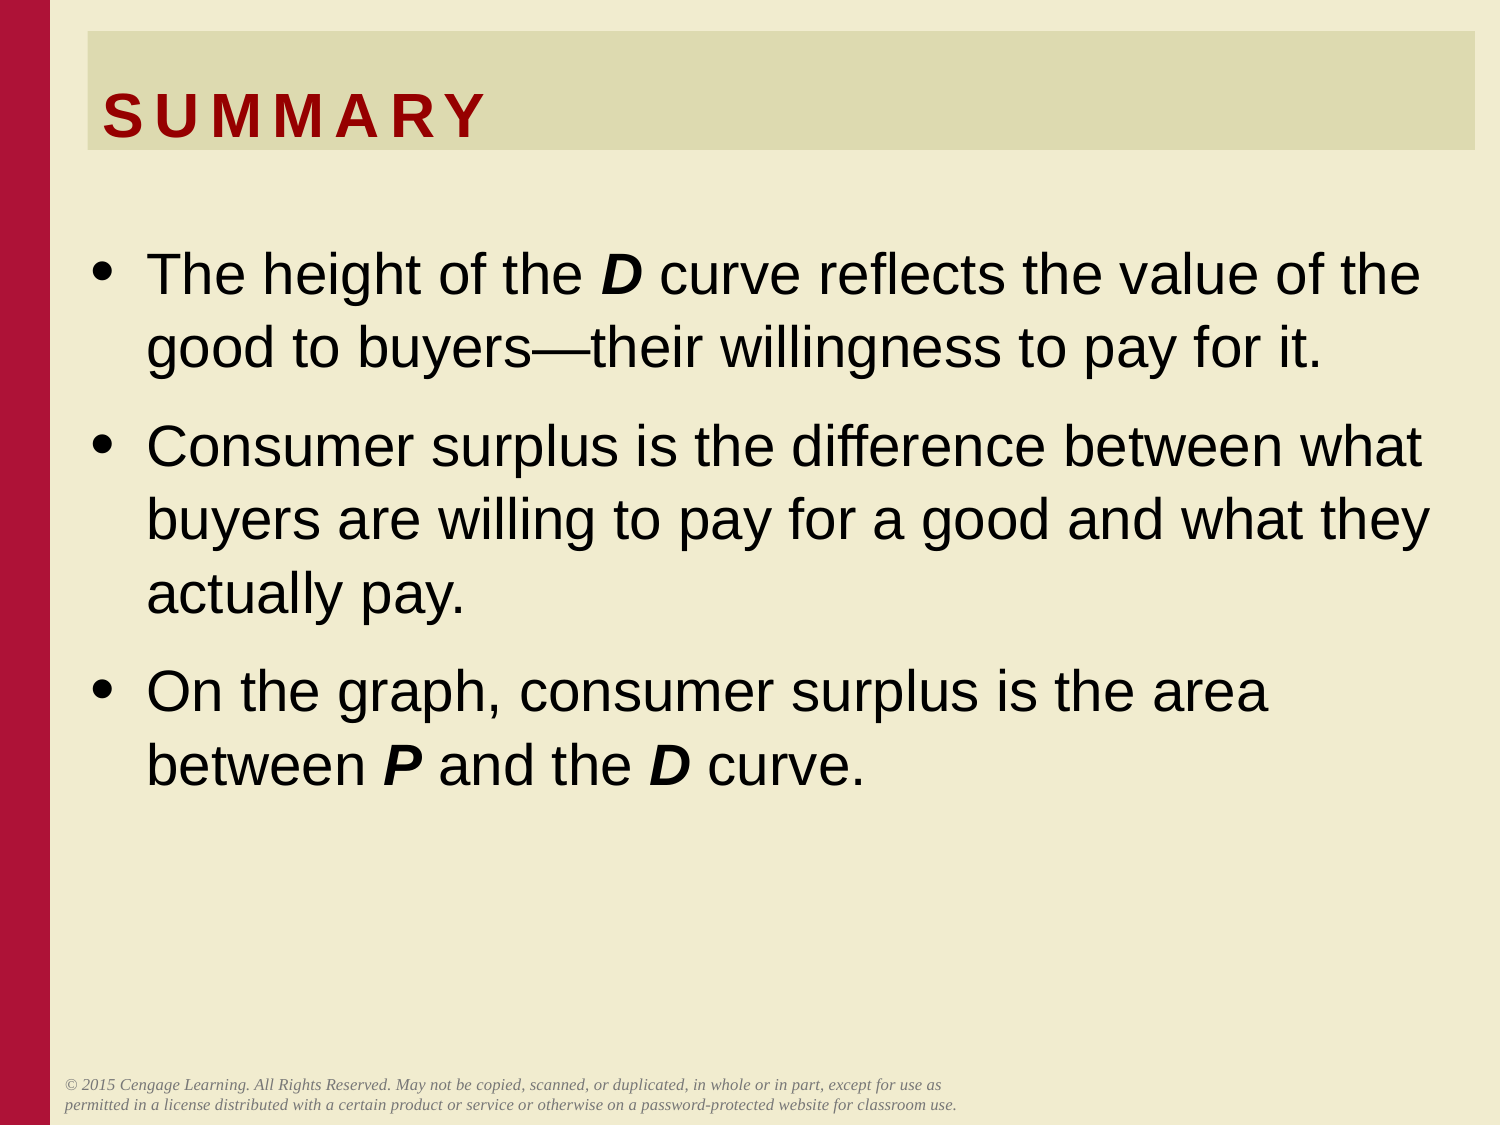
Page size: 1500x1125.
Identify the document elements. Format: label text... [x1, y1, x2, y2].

list The height of the D curve reflects the value of the good to buyers—their willingness to pay for it. Consumer surplus is the difference between what buyers are willing to pay for a good and what they actually pay. On the graph, consumer surplus is the area between P and the D curve. [74, 224, 1451, 1063]
title SUMMARY [87, 30, 1476, 151]
text_box © 2015 Cengage Learning. All Rights Reserved. May not be copied, scanned, or duplicated, in whole or in part, except for use as permitted in a license distributed with a certain product or service or otherwise on a password-protected website for classroom use. [49, 1066, 977, 1121]
text_box [0, 0, 50, 1125]
